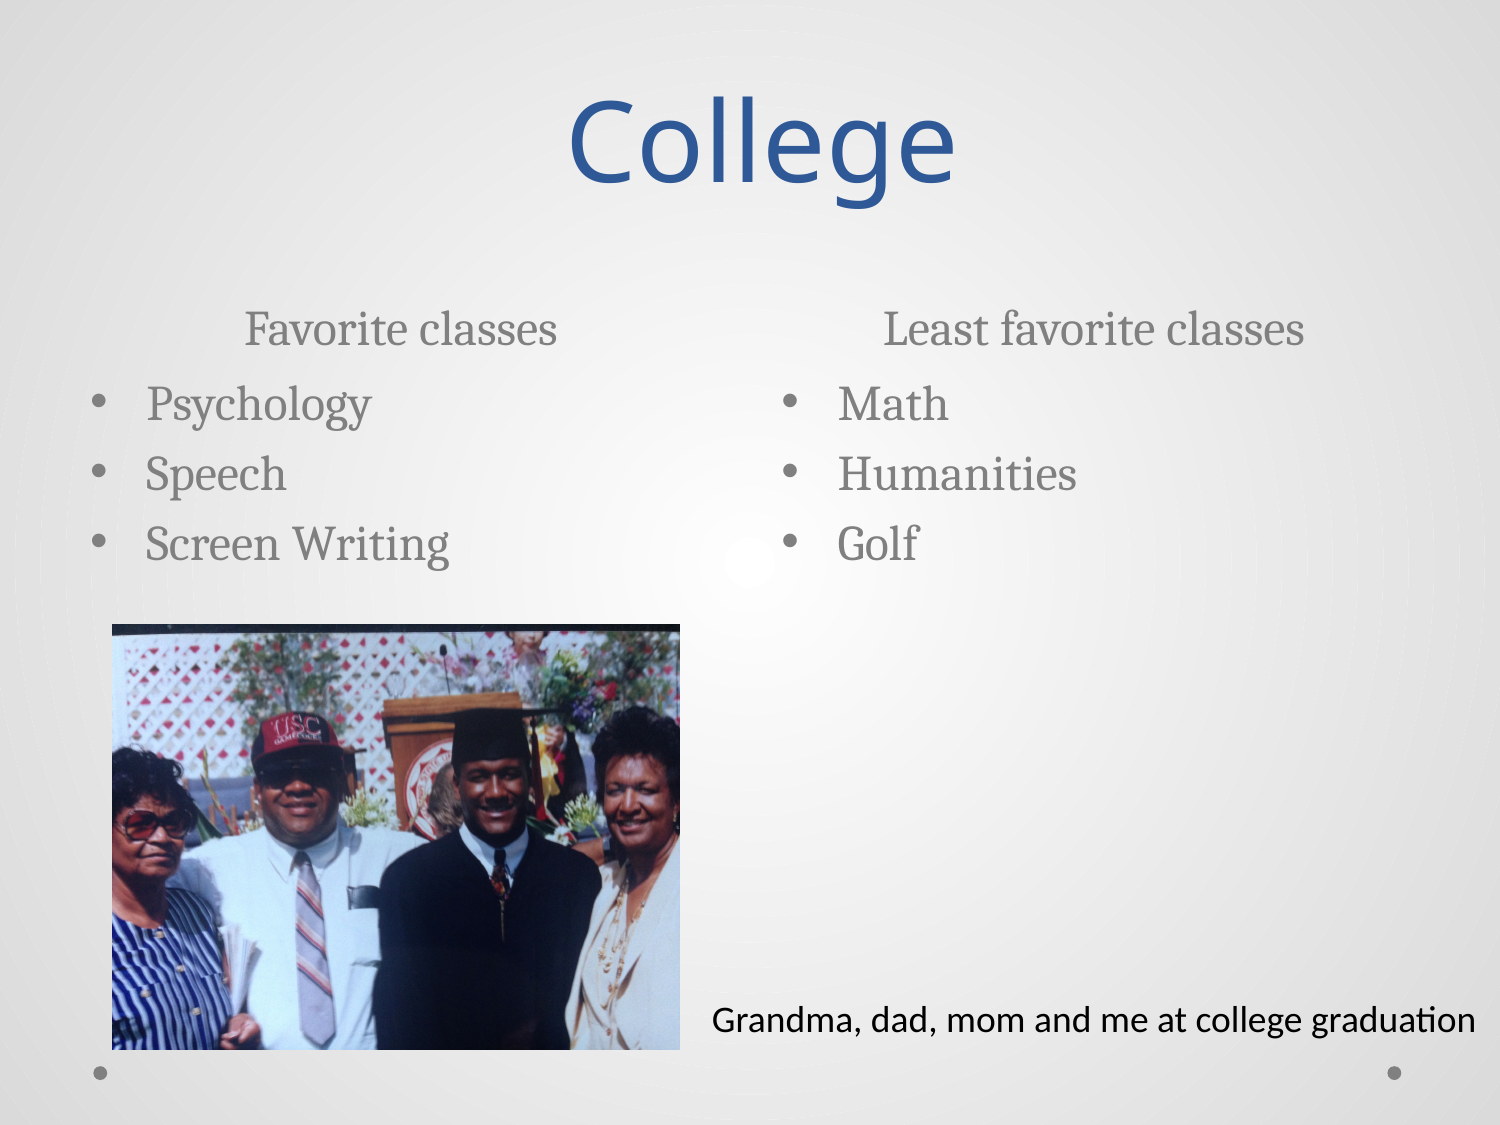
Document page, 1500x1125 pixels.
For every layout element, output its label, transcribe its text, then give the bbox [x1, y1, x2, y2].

list Least favorite classes [762, 262, 1426, 363]
picture [112, 624, 680, 1051]
list Favorite classes [75, 262, 738, 363]
title College [87, 24, 1438, 213]
list Math Humanities Golf [766, 363, 1430, 987]
list Psychology Speech Screen Writing [75, 363, 738, 1005]
text_box Grandma, dad, mom and me at college graduation [697, 987, 1493, 1048]
